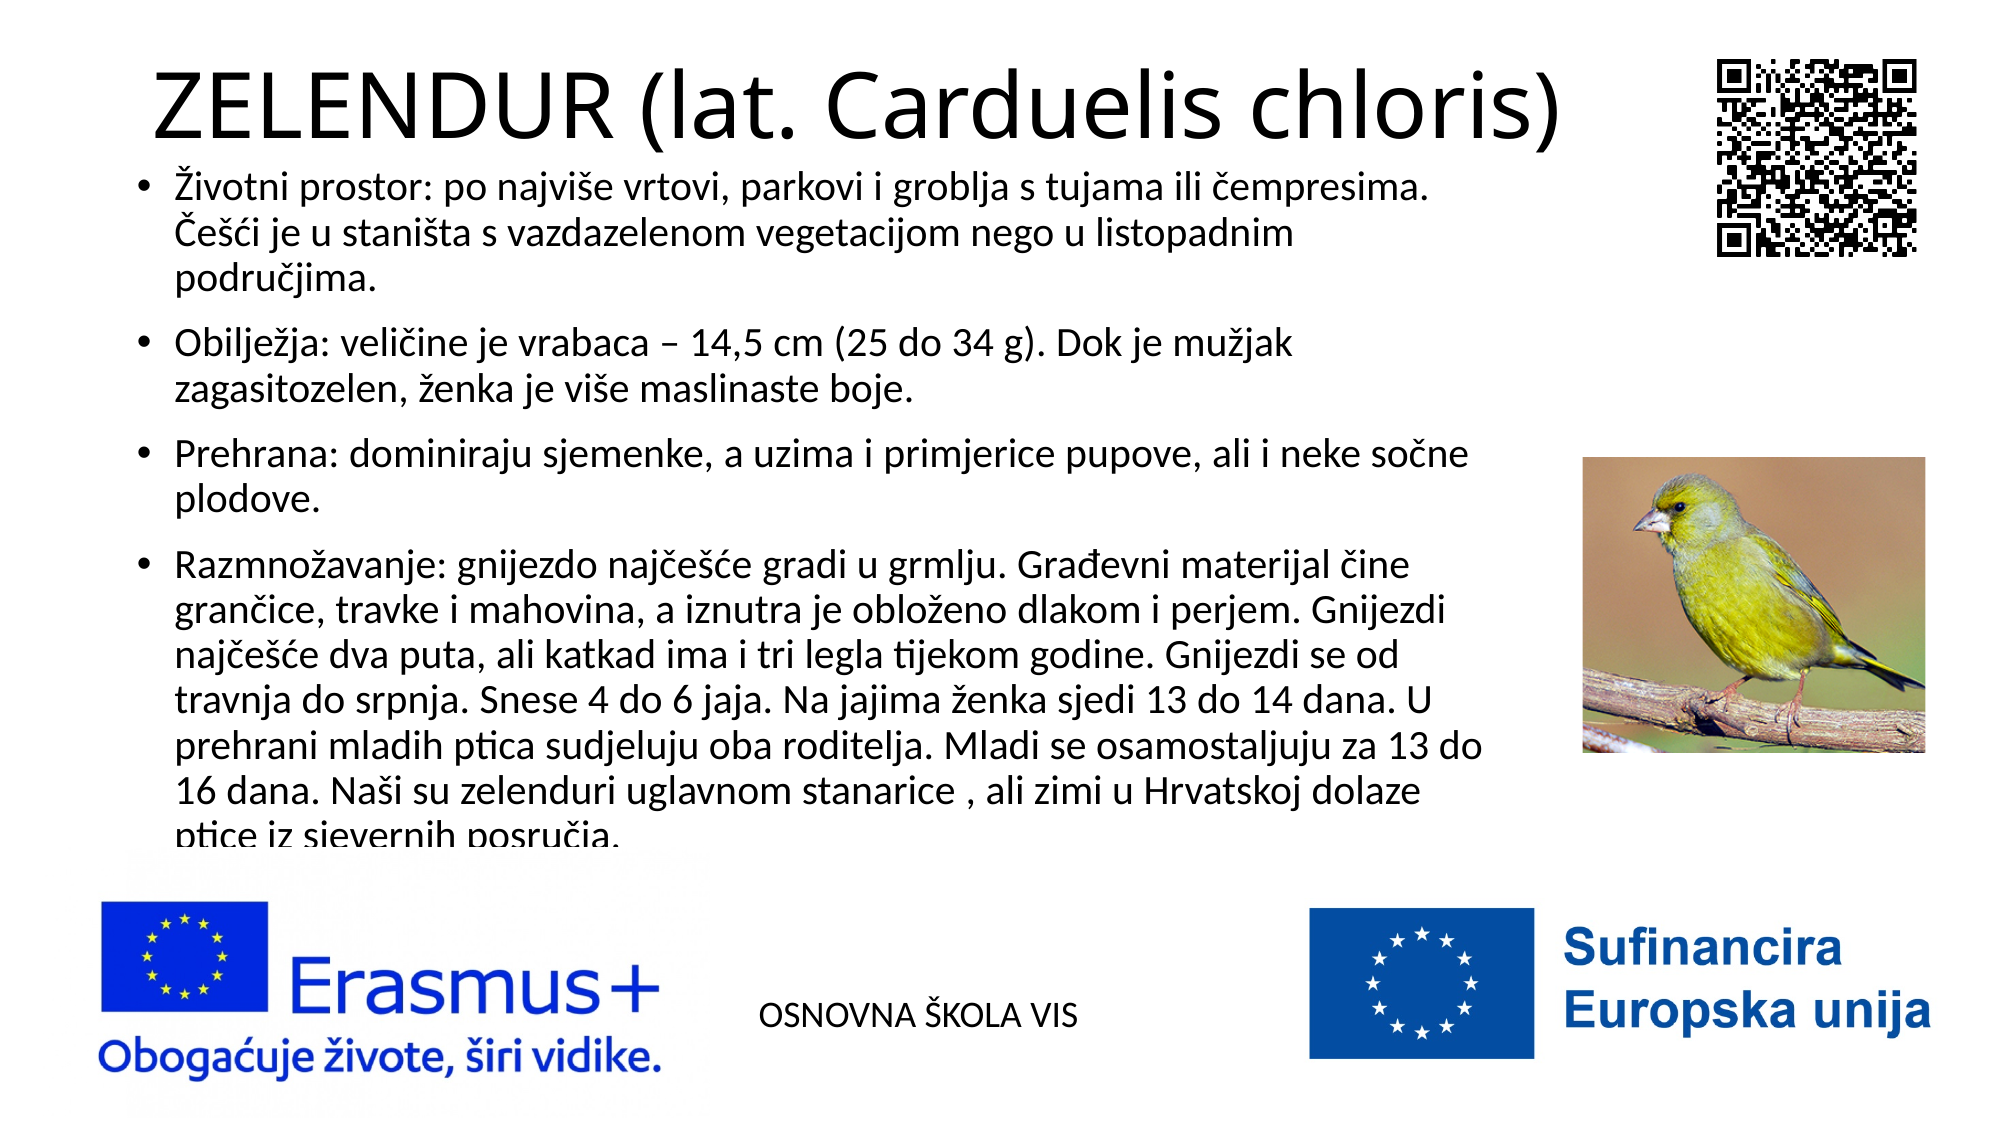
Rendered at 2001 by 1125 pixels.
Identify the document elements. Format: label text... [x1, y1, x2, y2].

picture [1582, 457, 1926, 754]
picture [1695, 37, 1938, 278]
title ZELENDUR (lat. Carduelis chloris) [137, 0, 1863, 218]
picture [43, 847, 710, 1118]
text_box OSNOVNA ŠKOLA VIS [743, 982, 1200, 1043]
picture [1282, 898, 1941, 1069]
list Životni prostor: po najviše vrtovi, parkovi i groblja s tujama ili čempresima. Češći je u staništa s vazdazelenom vegetacijom nego u listopadnim područjima. Obilježja: veličine je vrabaca – 14,5 cm (25 do 34 g). Dok je mužjak zagasitozelen, ženka je više maslinaste boje. Prehrana: dominiraju sjemenke, a uzima i primjerice pupove, ali i neke sočne plodove. Razmnožavanje: gnijezdo najčešće gradi u grmlju. Građevni materijal čine grančice, travke i mahovina, a iznutra je obloženo dlakom i perjem. Gnijezdi najčešće dva puta, ali katkad ima i tri legla tijekom godine. Gnijezdi se od travnja do srpnja. Snese 4 do 6 jaja. Na jajima ženka sjedi 13 do 14 dana. U prehrani mladih ptica sudjeluju oba roditelja. Mladi se osamostaljuju za 13 do 16 dana. Naši su zelenduri uglavnom stanarice , ali zimi u Hrvatskoj dolaze ptice iz sjevernih posručja. [121, 157, 1511, 872]
